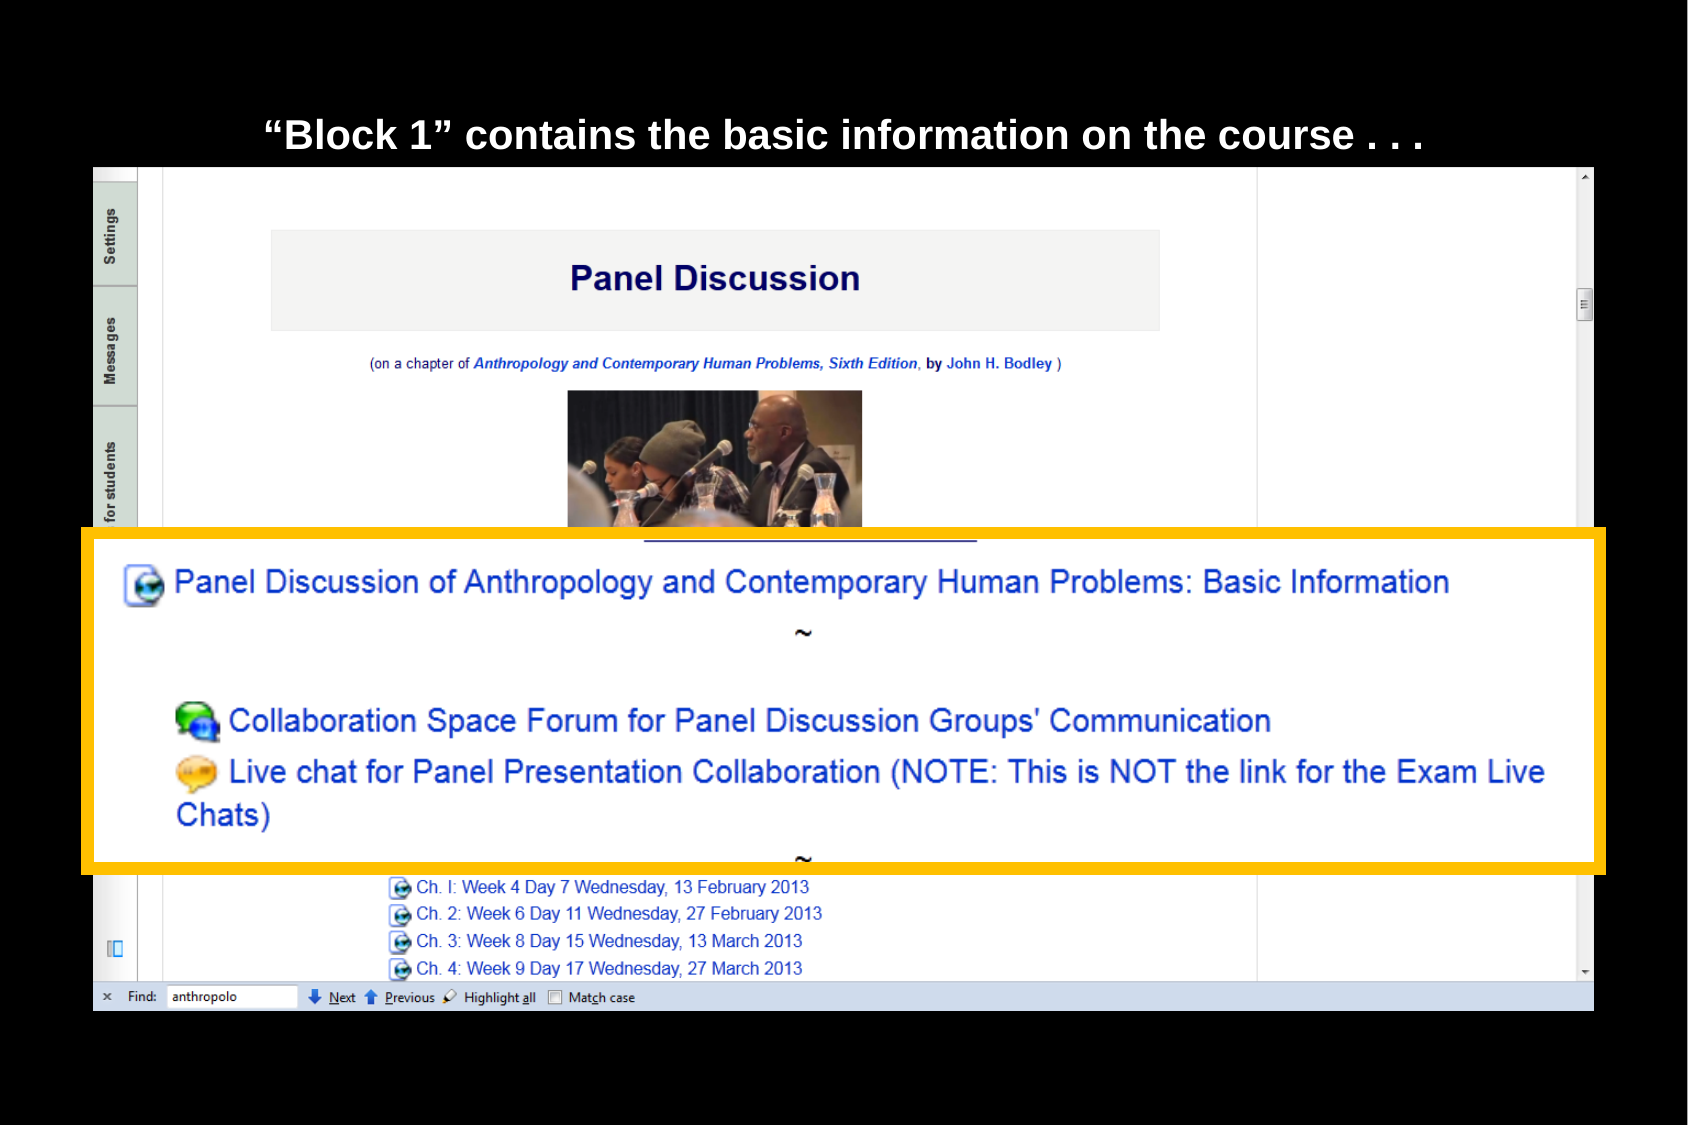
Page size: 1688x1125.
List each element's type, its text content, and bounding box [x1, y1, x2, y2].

picture [93, 166, 1594, 1011]
text_box “Block 1” contains the basic information on the course . . . [206, 99, 1482, 165]
